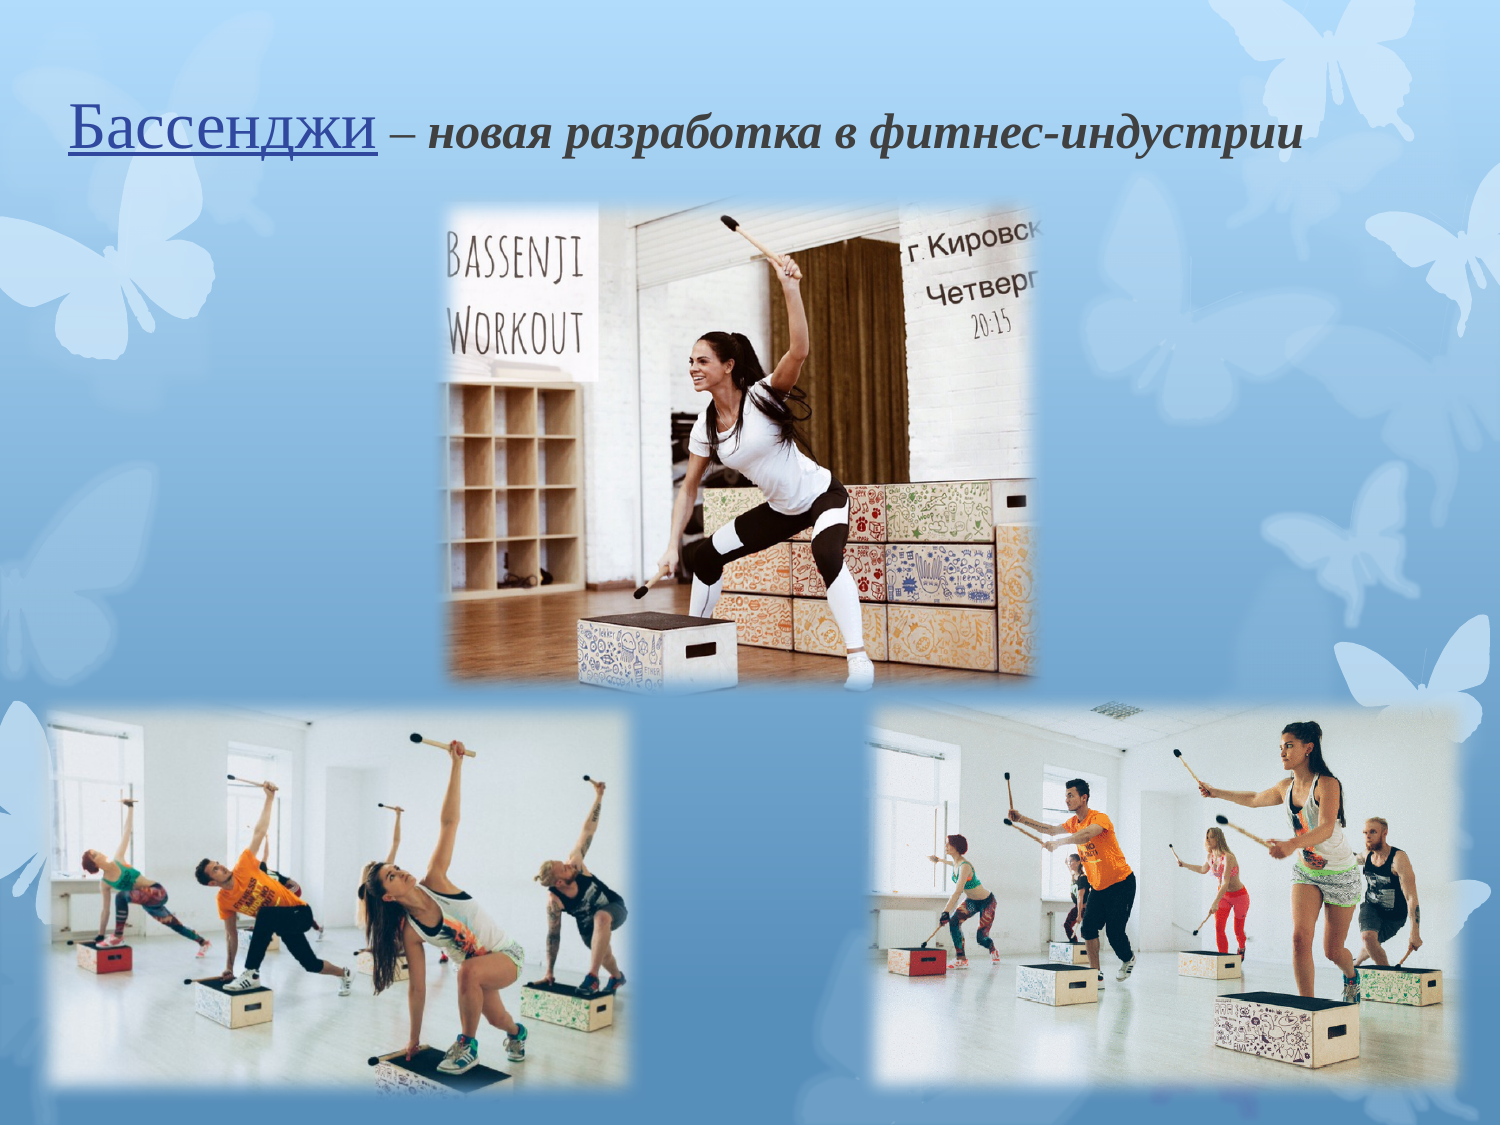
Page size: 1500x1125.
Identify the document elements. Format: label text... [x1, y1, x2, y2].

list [430, 189, 1049, 699]
picture [29, 692, 646, 1104]
picture [855, 689, 1476, 1103]
title Бассенджи – новая разработка в фитнес-индустрии [53, 23, 1459, 220]
